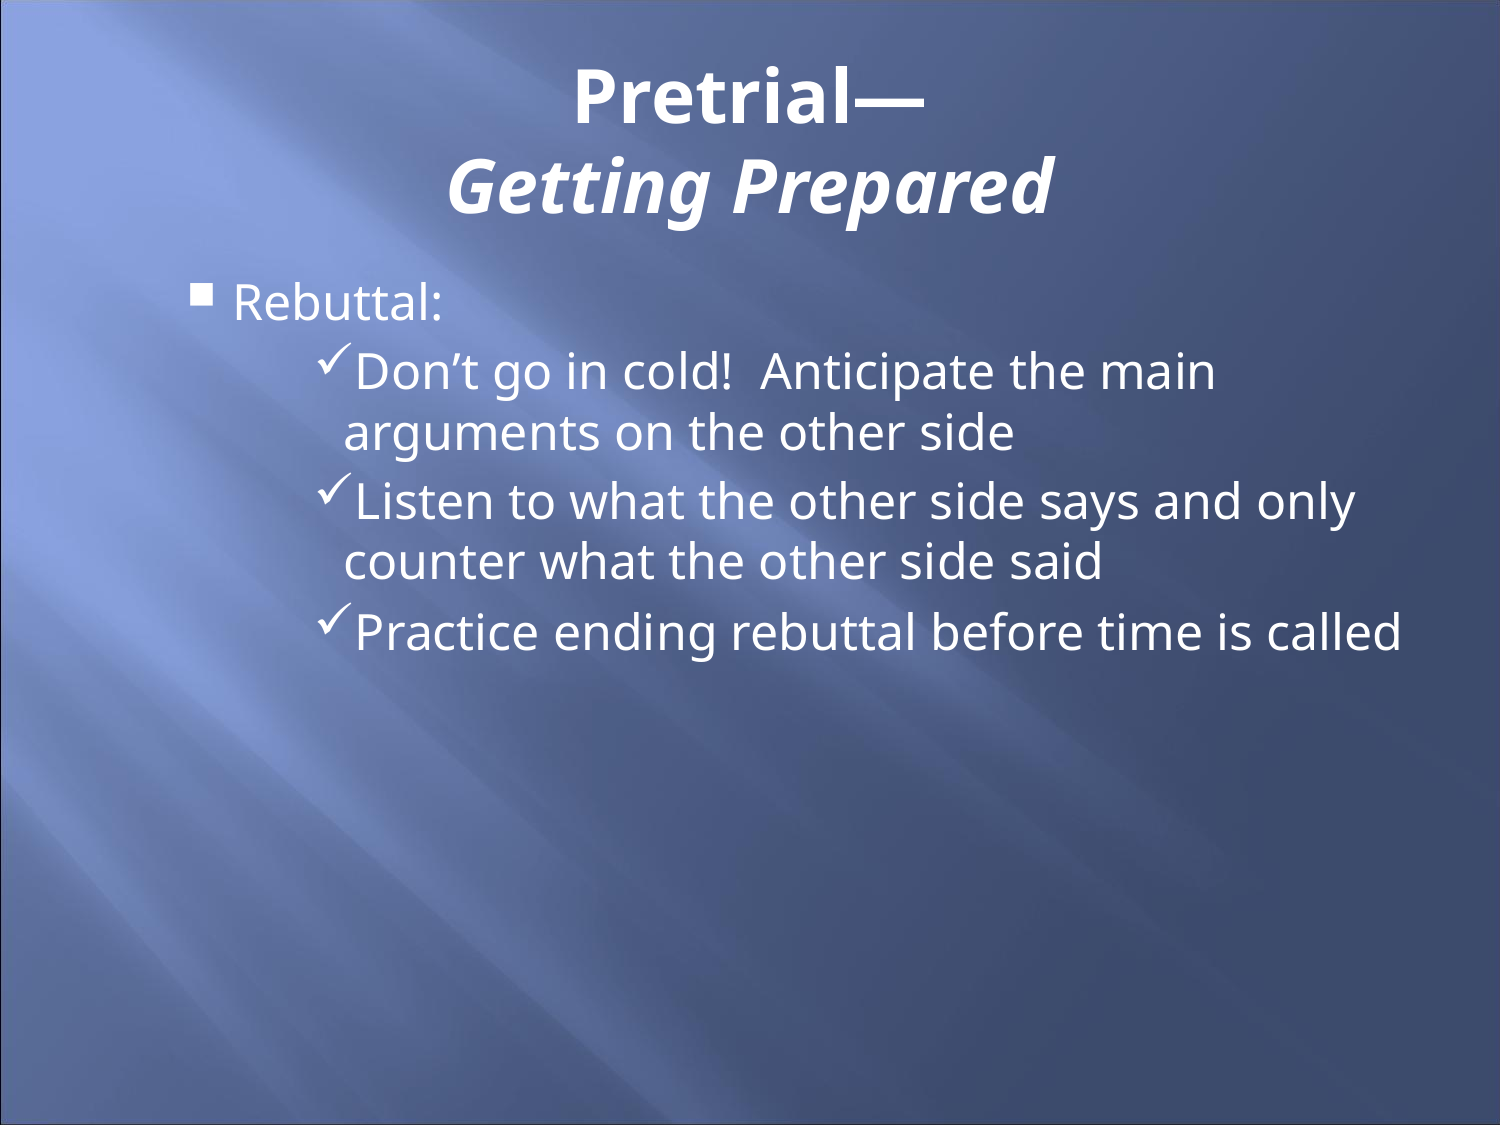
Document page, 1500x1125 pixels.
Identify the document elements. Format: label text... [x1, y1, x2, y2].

list Rebuttal: Don’t go in cold! Anticipate the main arguments on the other side Listen to what the other side says and only counter what the other side said Practice ending rebuttal before time is called [75, 262, 1425, 1035]
title Pretrial— Getting Prepared [75, 45, 1425, 233]
picture [0, 0, 1500, 1125]
